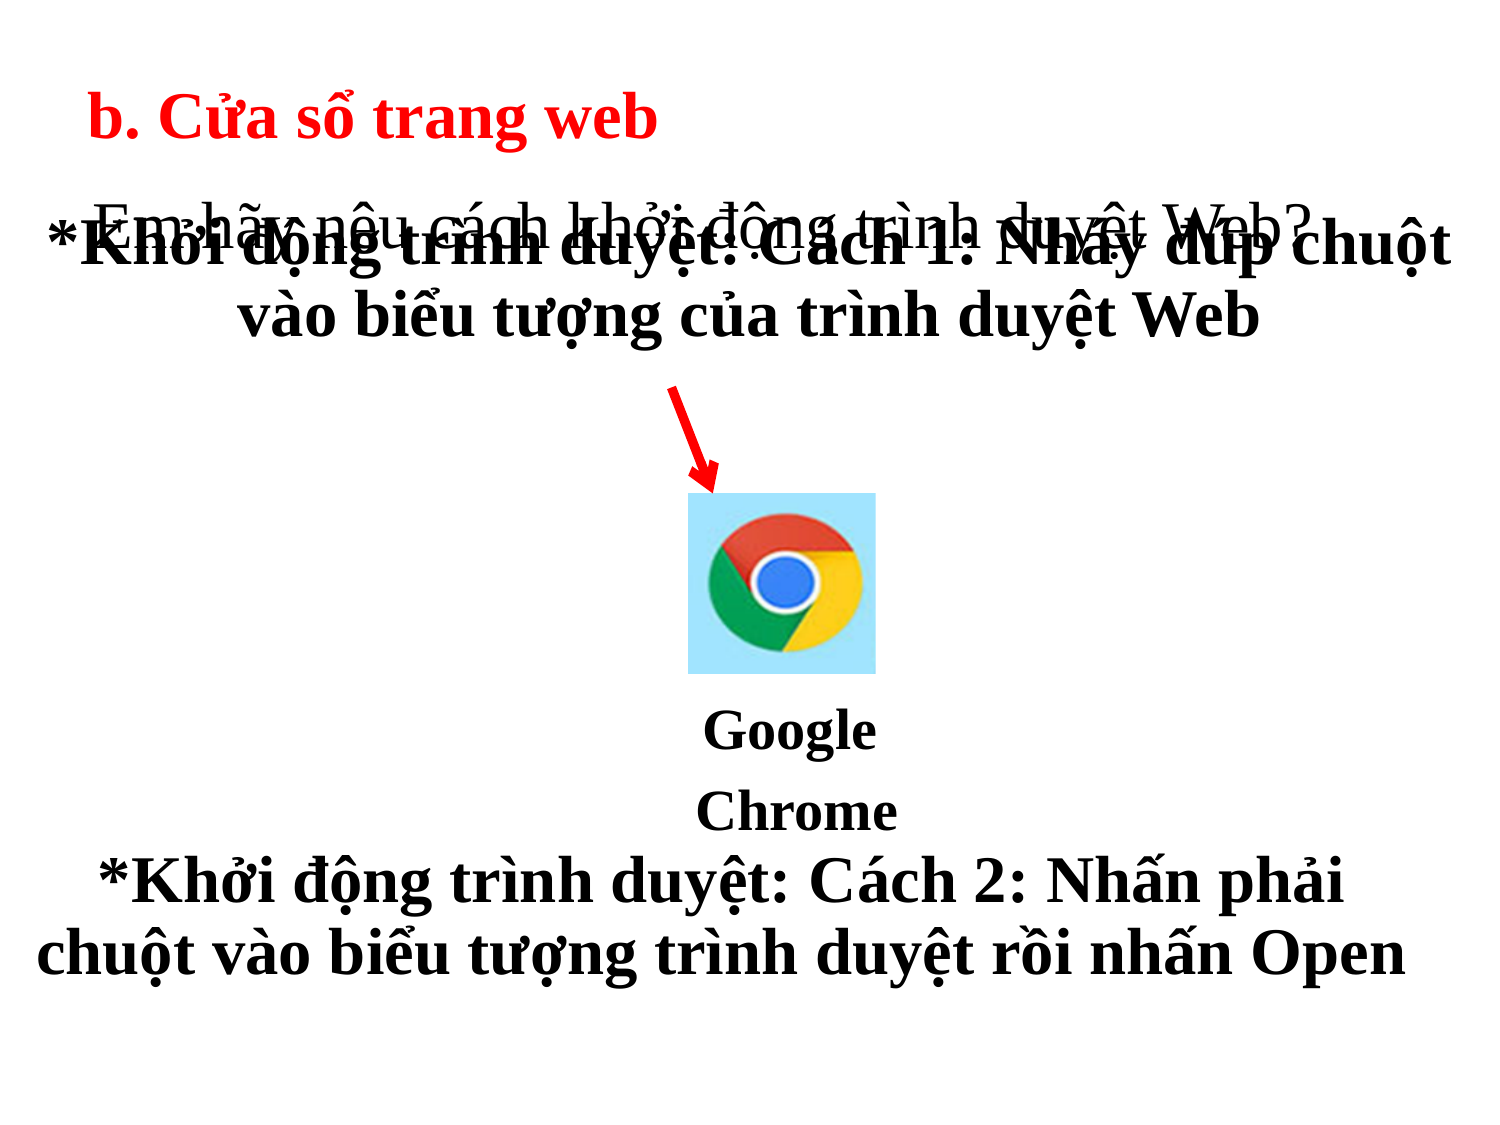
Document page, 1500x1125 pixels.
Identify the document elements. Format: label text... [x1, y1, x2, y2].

text_box *Khởi động trình duyệt: Cách 2: Nhấn phải chuột vào biểu tượng trình duyệt rồi nhấn Open [0, 837, 1445, 1125]
text_box *Khởi động trình duyệt: Cách 1: Nháy đúp chuột vào biểu tượng của trình duyệt Web [27, 199, 1472, 488]
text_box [646, 387, 948, 751]
text_box b. Cửa sổ trang web [72, 73, 900, 198]
text_box Em hãy nêu cách khởi động trình duyệt Web? [77, 174, 1423, 270]
